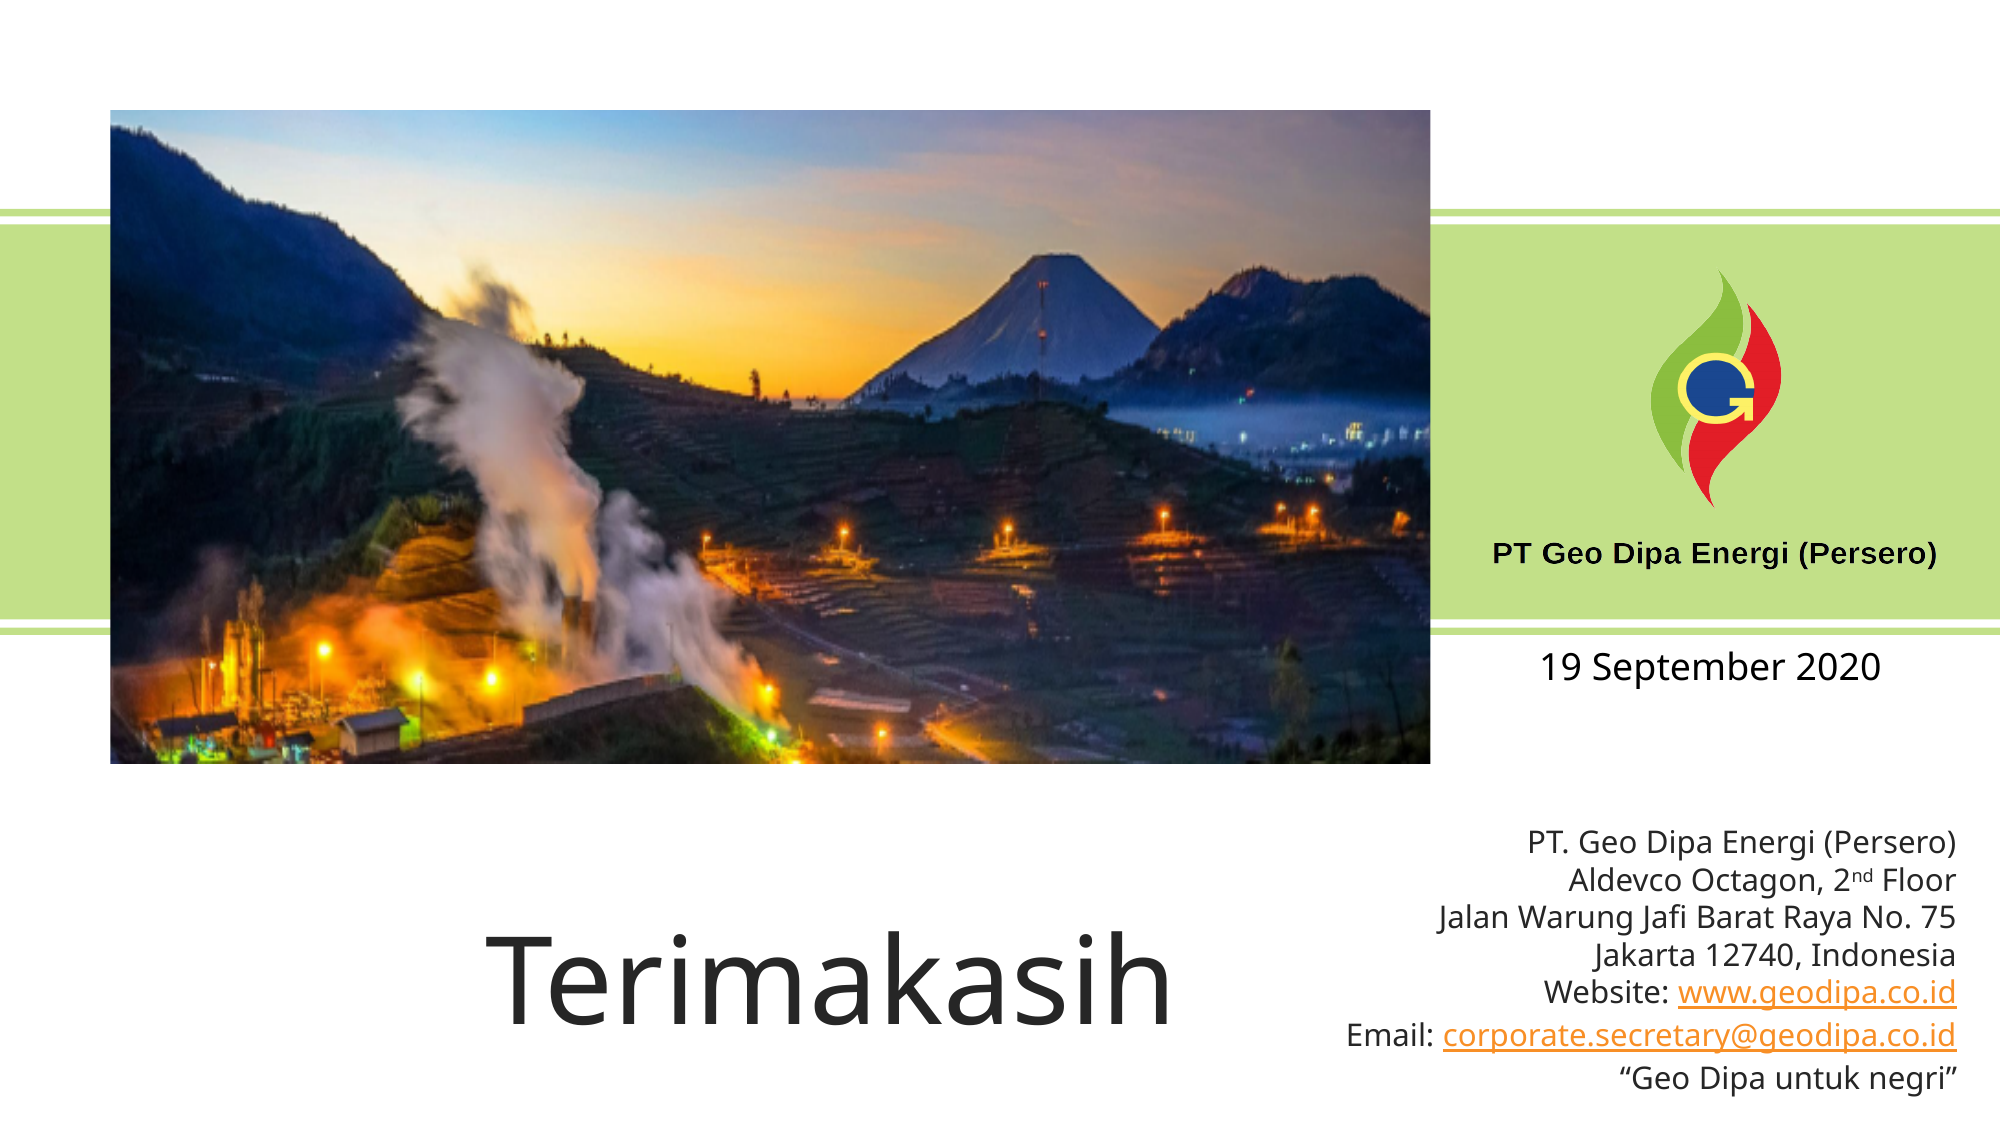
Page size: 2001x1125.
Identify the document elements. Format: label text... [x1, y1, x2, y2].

text_box Terimakasih [294, 894, 1174, 1056]
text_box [1431, 208, 2000, 635]
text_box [0, 208, 110, 635]
text_box PT. Geo Dipa Energi (Persero) Aldevco Octagon, 2nd Floor Jalan Warung Jafi Barat Raya No. 75 Jakarta 12740, Indonesia Website: www.geodipa.co.id Email: corporate.secretary@geodipa.co.id “Geo Dipa untuk negri” [1174, 815, 1972, 1103]
picture [110, 110, 1431, 764]
text_box 19 September 2020 [1524, 635, 2000, 696]
